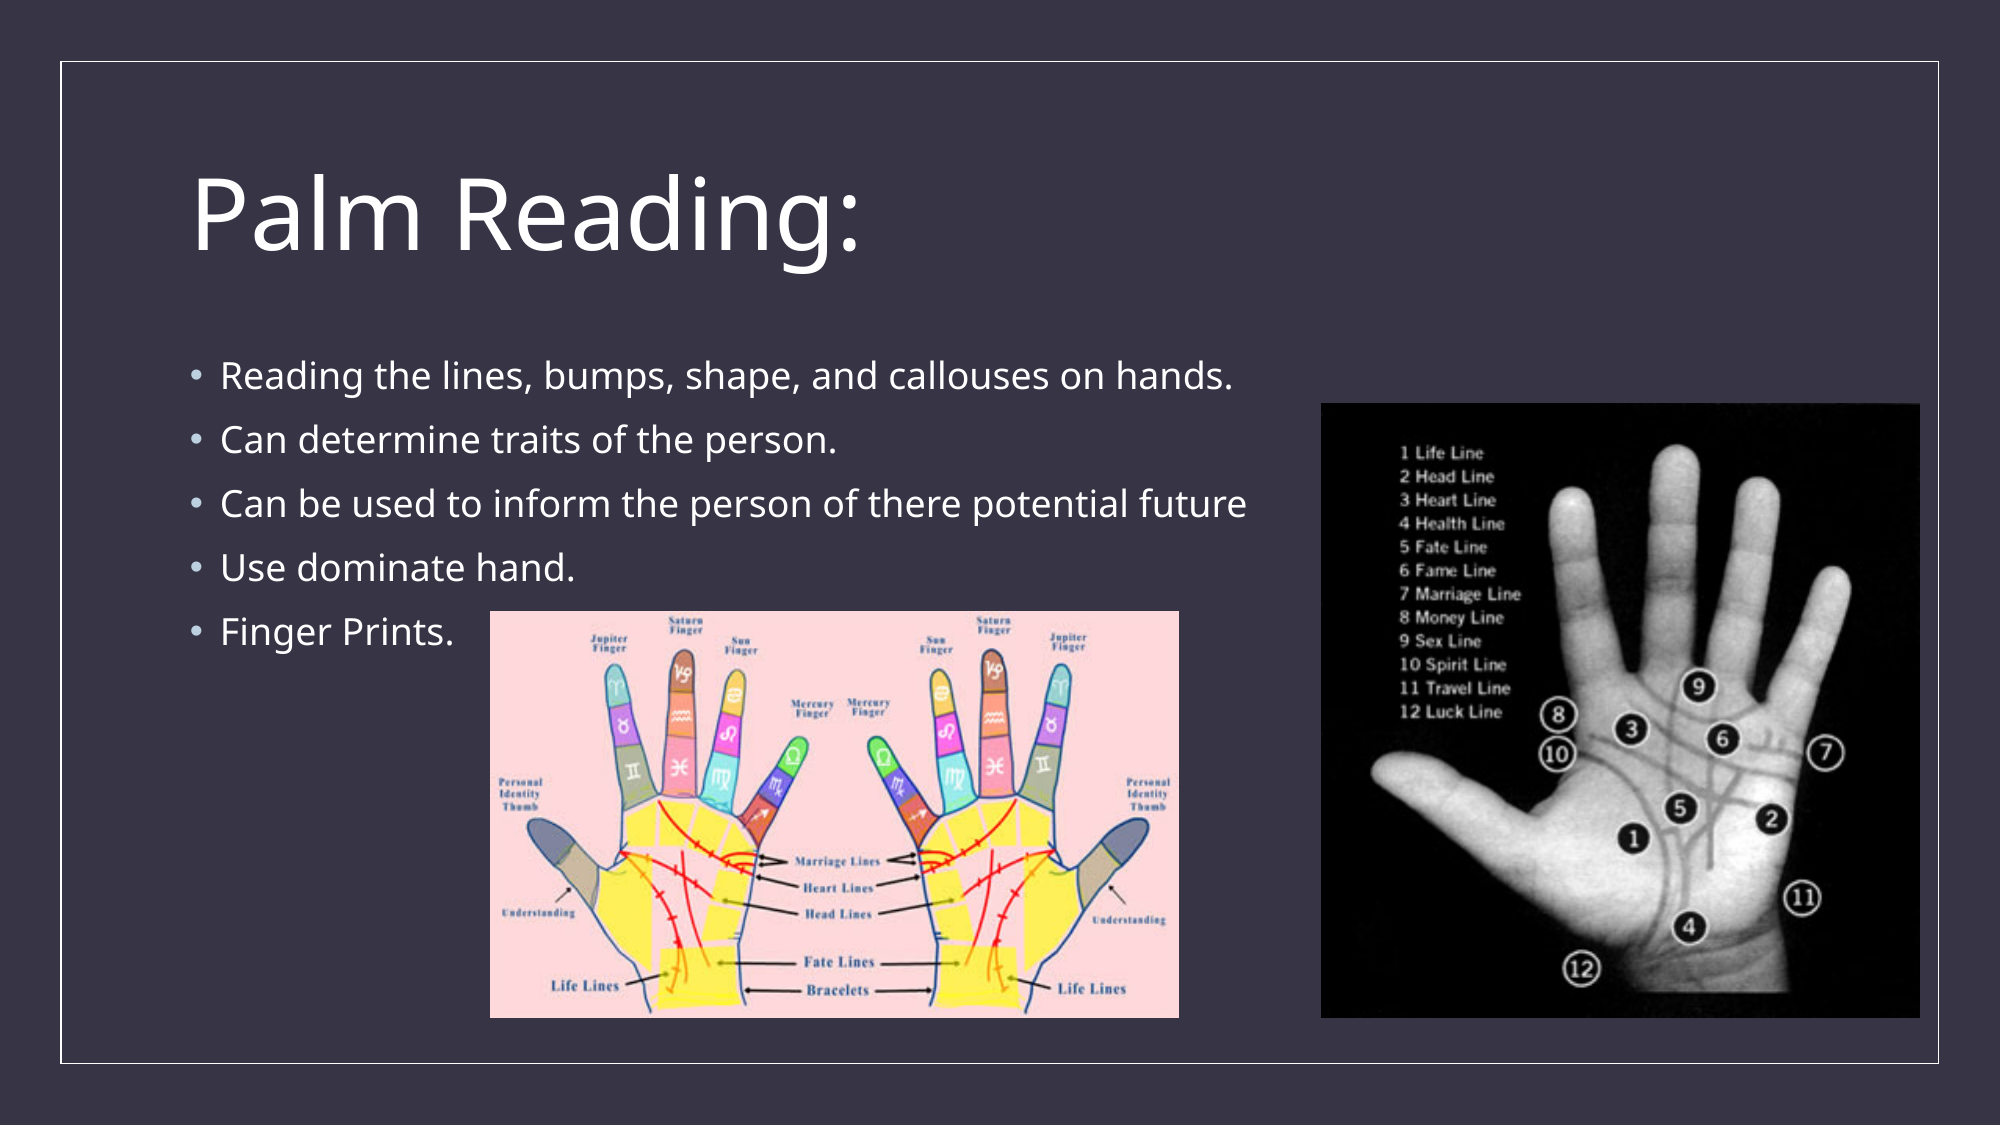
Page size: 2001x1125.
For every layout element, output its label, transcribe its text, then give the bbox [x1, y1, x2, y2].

picture [490, 611, 1179, 1018]
picture [1320, 403, 1920, 1018]
list Reading the lines, bumps, shape, and callouses on hands. Can determine traits of the person. Can be used to inform the person of there potential future Use dominate hand. Finger Prints. [174, 345, 1825, 990]
title Palm Reading: [174, 105, 1825, 331]
